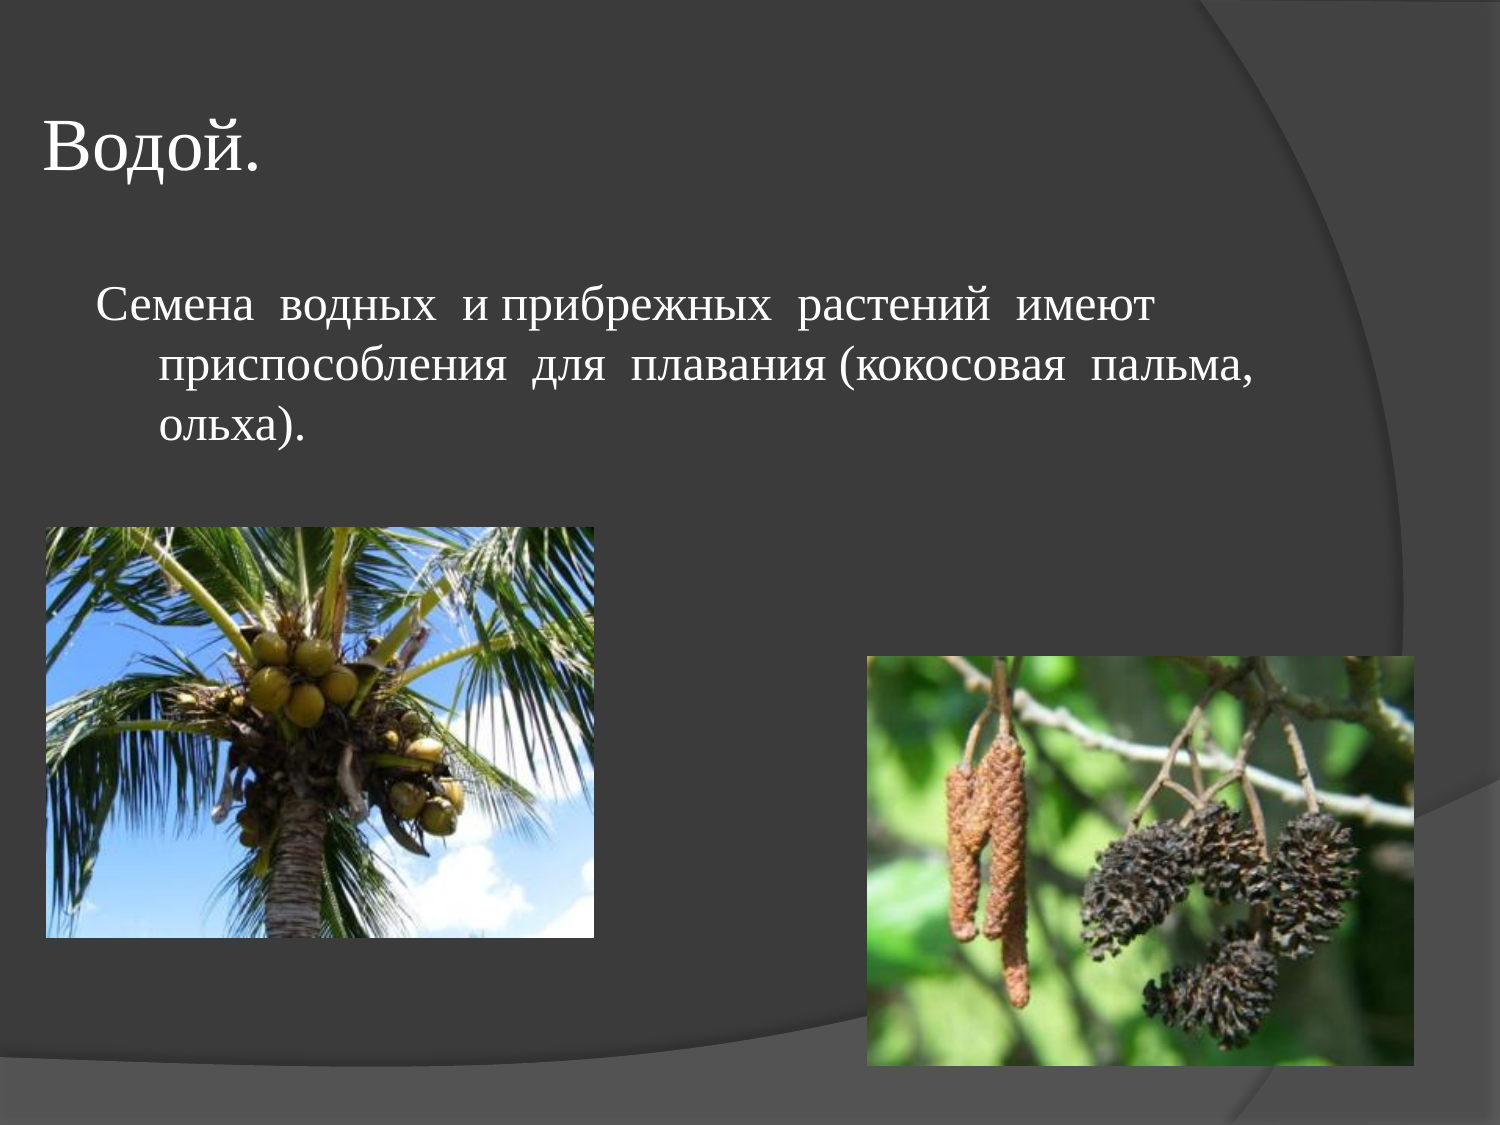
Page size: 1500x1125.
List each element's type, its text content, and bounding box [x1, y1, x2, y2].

title Водой. [35, 46, 1284, 235]
list Семена водных и прибрежных растений имеют приспособления для плавания (кокосовая пальма, ольха). [75, 262, 1300, 1005]
picture [46, 527, 594, 938]
picture [866, 655, 1414, 1066]
